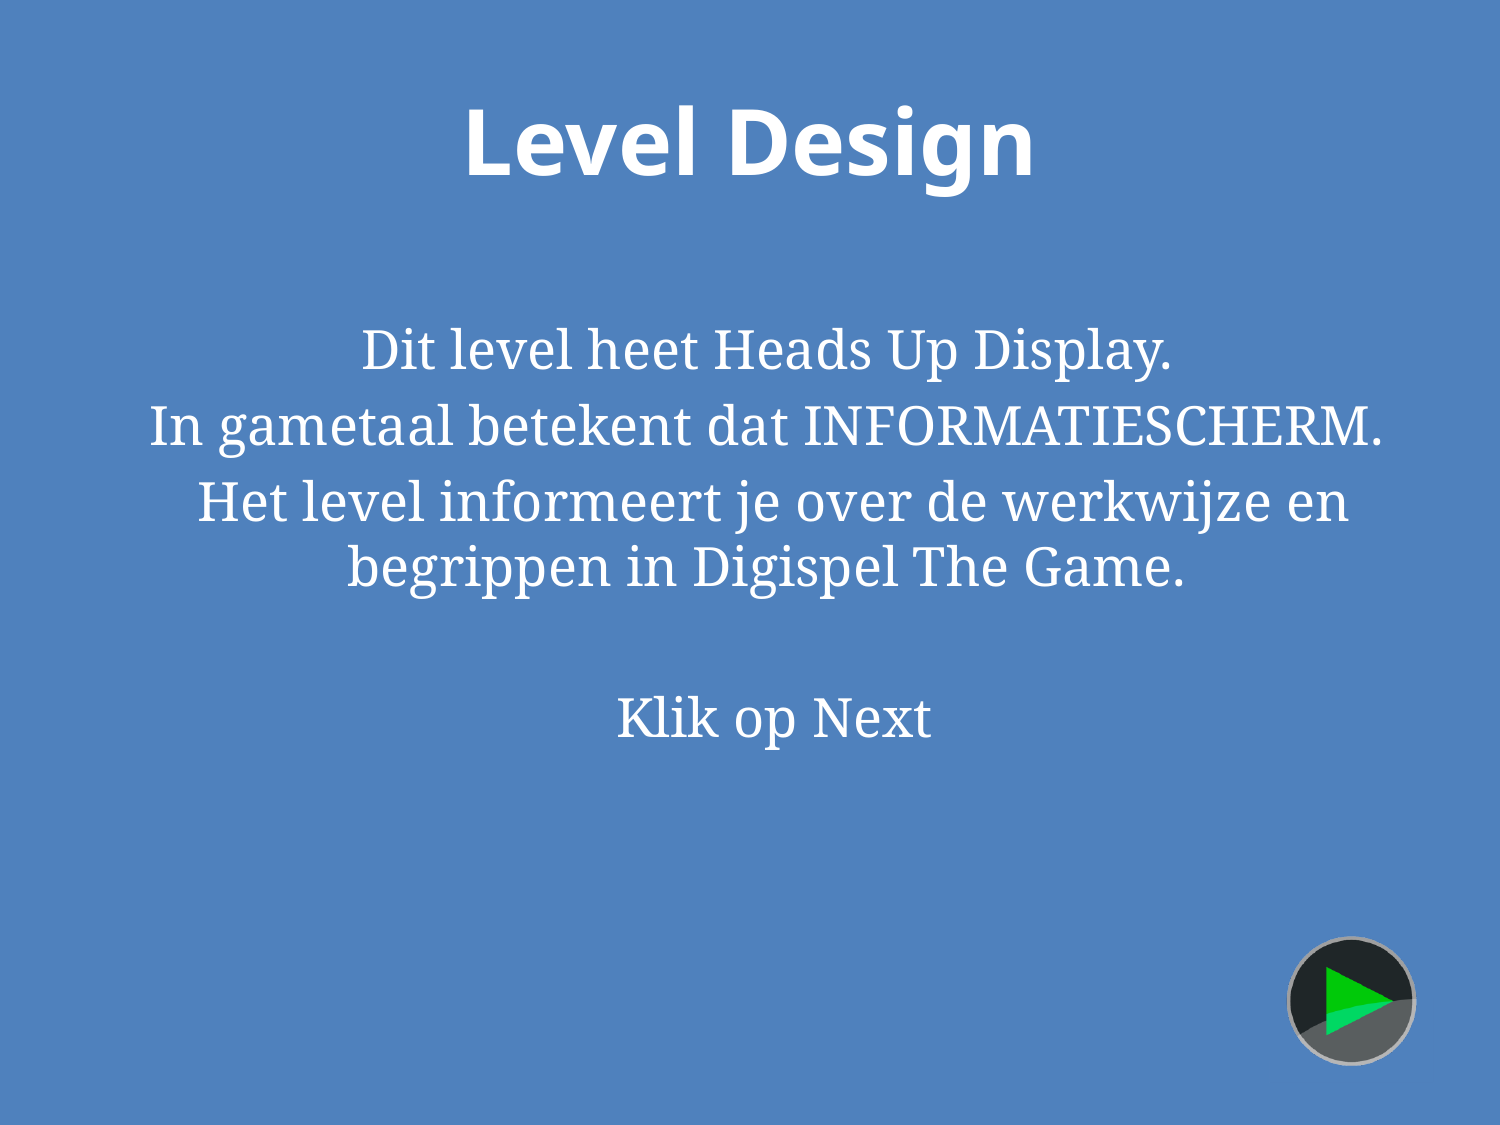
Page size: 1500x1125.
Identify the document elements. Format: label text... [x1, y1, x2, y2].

title Level Design [75, 45, 1425, 233]
picture [1269, 917, 1434, 1083]
list Dit level heet Heads Up Display. In gametaal betekent dat INFORMATIESCHERM. Het level informeert je over de werkwijze en begrippen in Digispel The Game. Klik op Next [88, 231, 1461, 988]
